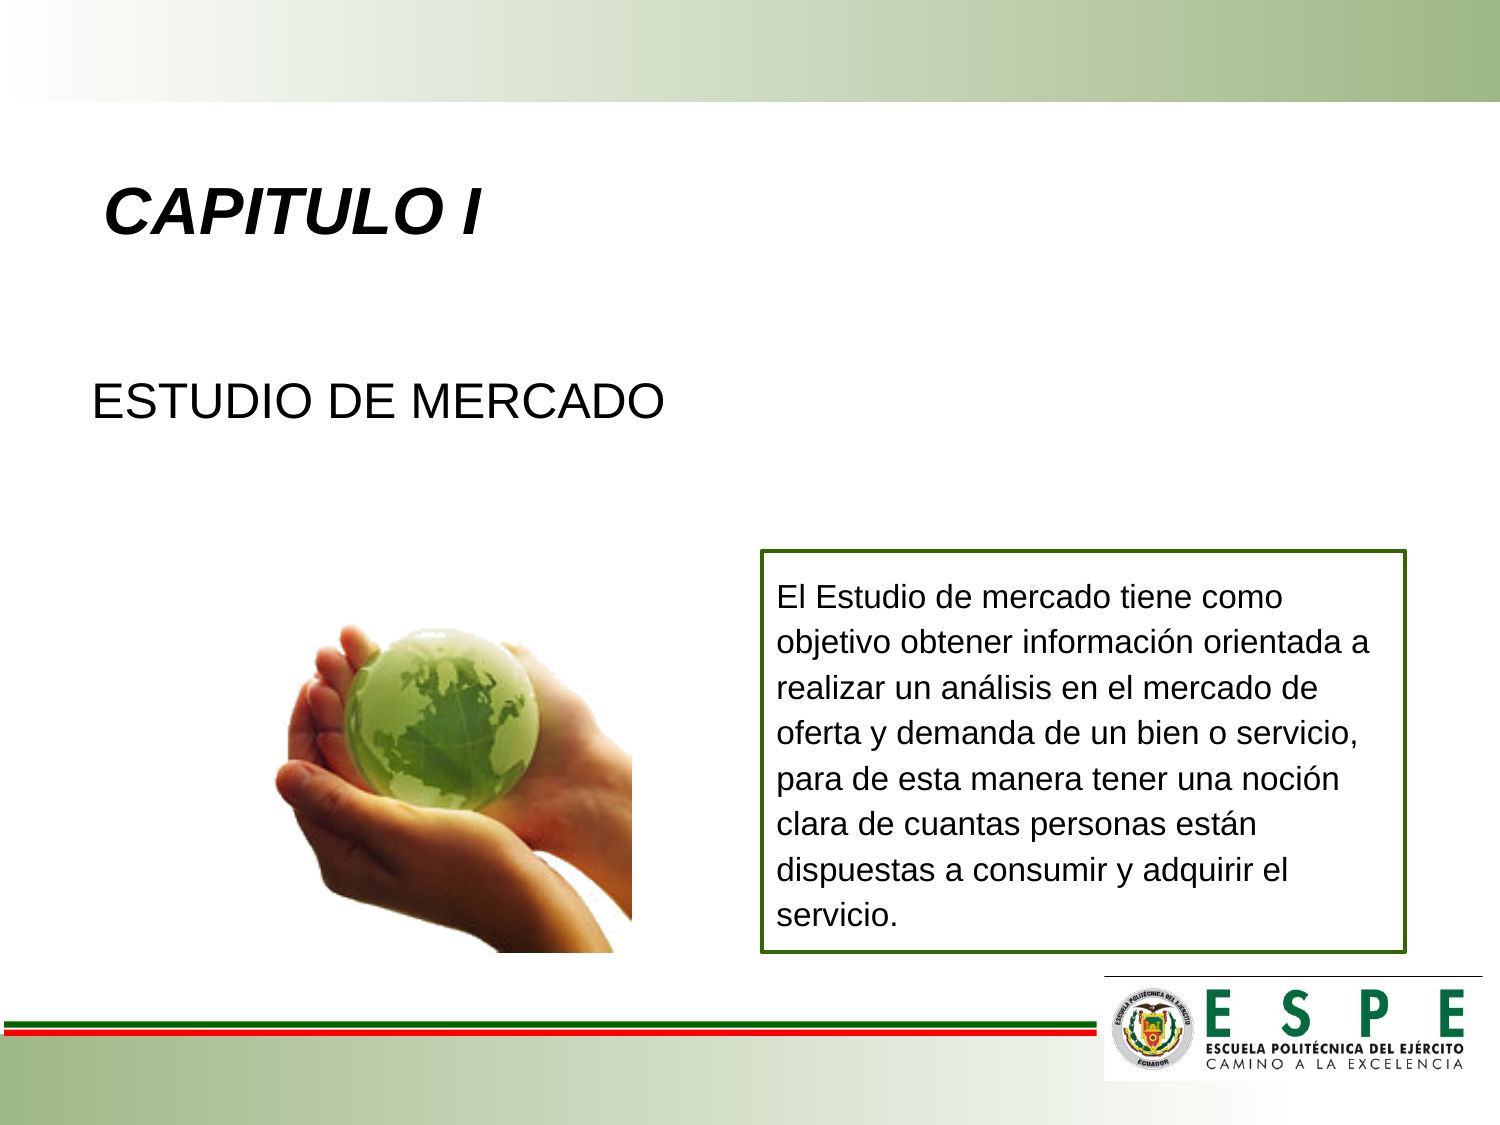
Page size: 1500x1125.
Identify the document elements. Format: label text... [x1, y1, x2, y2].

picture [1104, 976, 1483, 1081]
picture [194, 514, 633, 953]
text_box CAPITULO I [88, 160, 1364, 385]
text_box ESTUDIO DE MERCADO [76, 290, 1352, 539]
text_box El Estudio de mercado tiene como objetivo obtener información orientada a realizar un análisis en el mercado de oferta y demanda de un bien o servicio, para de esta manera tener una noción clara de cuantas personas están dispuestas a consumir y adquirir el servicio. [760, 549, 1407, 954]
